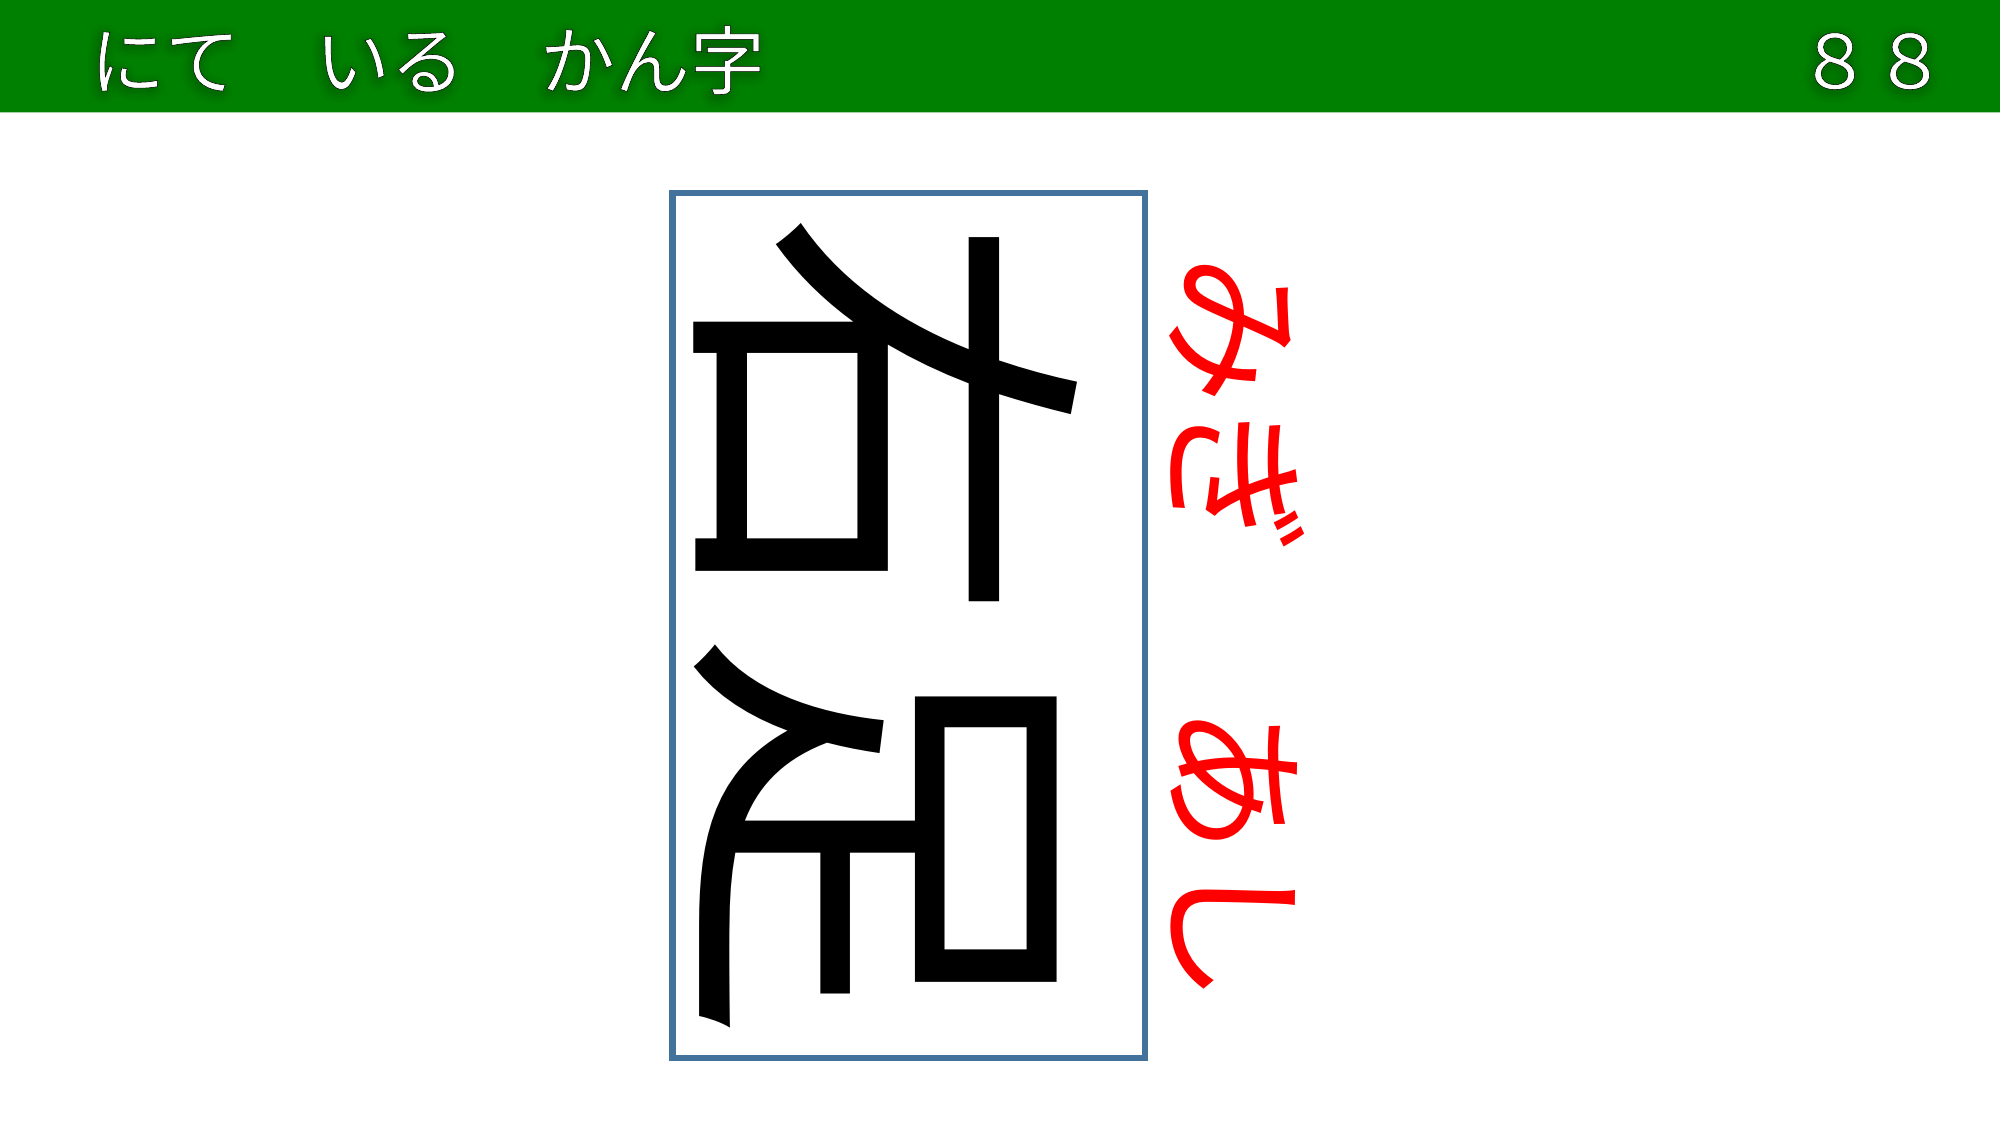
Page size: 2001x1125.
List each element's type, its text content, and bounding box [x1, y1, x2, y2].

text_box にて いる かん字 [75, 6, 1185, 112]
text_box ８８ [1782, 6, 1963, 112]
text_box [672, 192, 1146, 1059]
text_box 右足 [616, 195, 1152, 1125]
text_box みぎ あし [1146, 239, 1337, 1012]
text_box [0, 0, 2000, 113]
